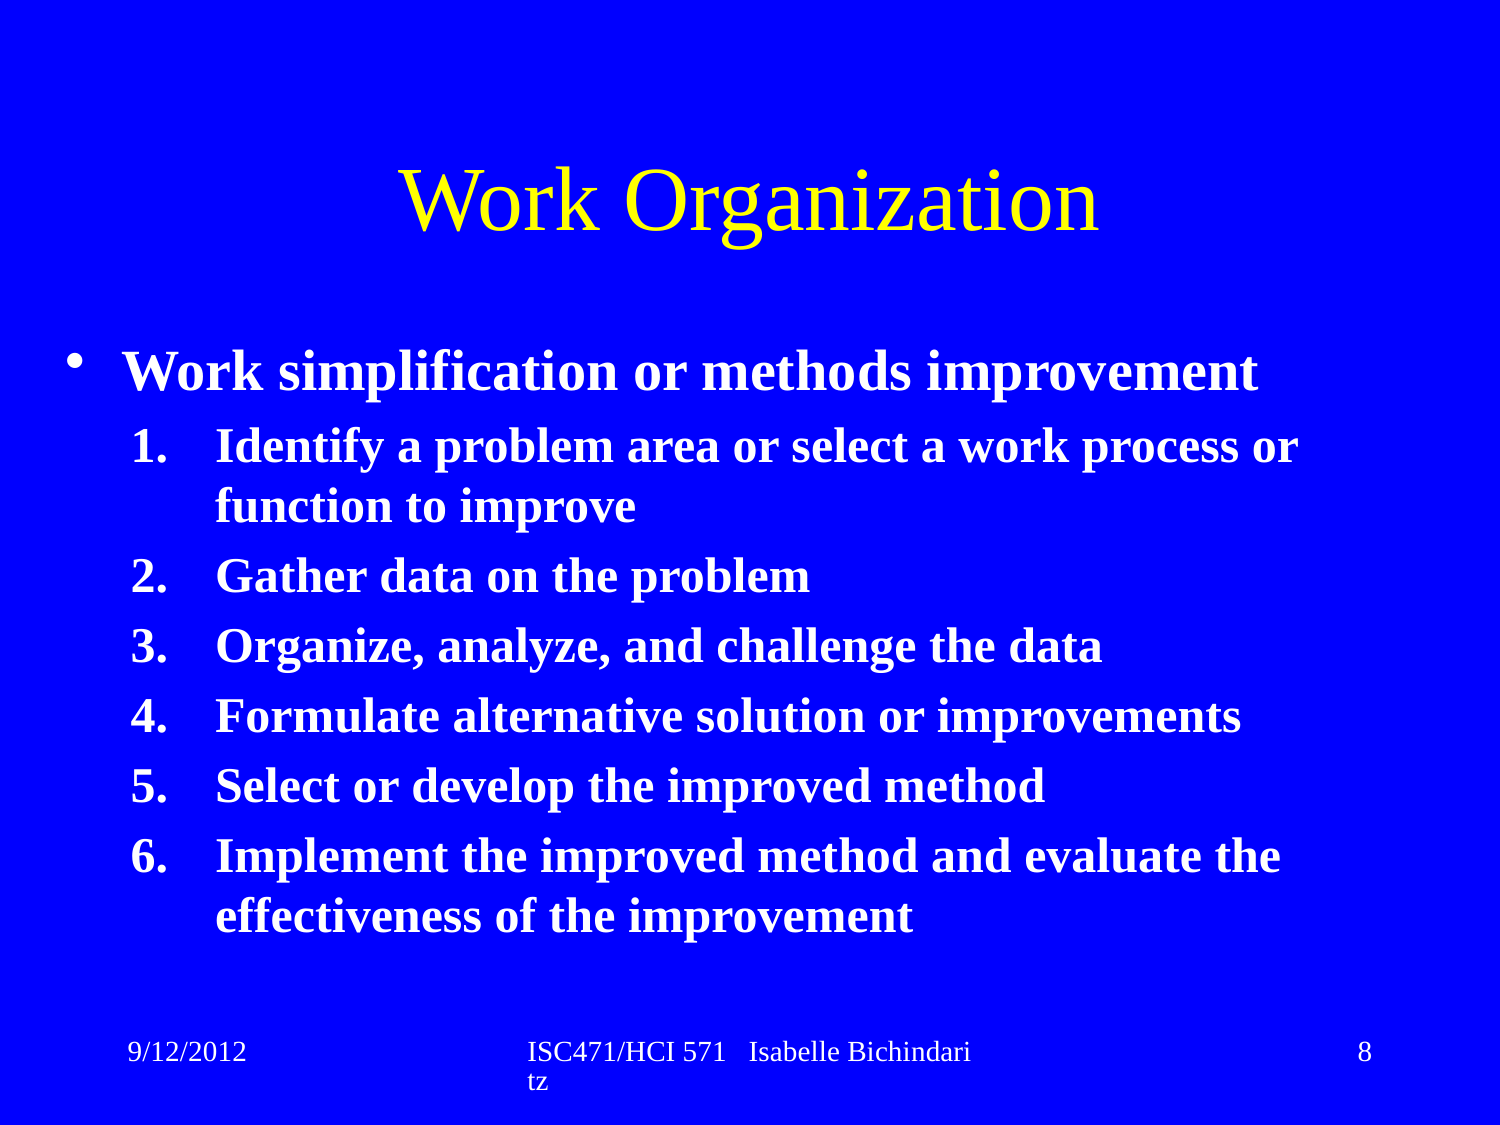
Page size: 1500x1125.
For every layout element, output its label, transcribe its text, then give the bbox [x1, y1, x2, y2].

list Work simplification or methods improvement Identify a problem area or select a work process or function to improve Gather data on the problem Organize, analyze, and challenge the data Formulate alternative solution or improvements Select or develop the improved method Implement the improved method and evaluate the effectiveness of the improvement [49, 324, 1426, 1001]
slide_number 8 [1074, 1024, 1388, 1101]
footer ISC471/HCI 571 Isabelle Bichindaritz [512, 1024, 988, 1101]
title Work Organization [112, 99, 1388, 288]
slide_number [112, 1024, 426, 1101]
